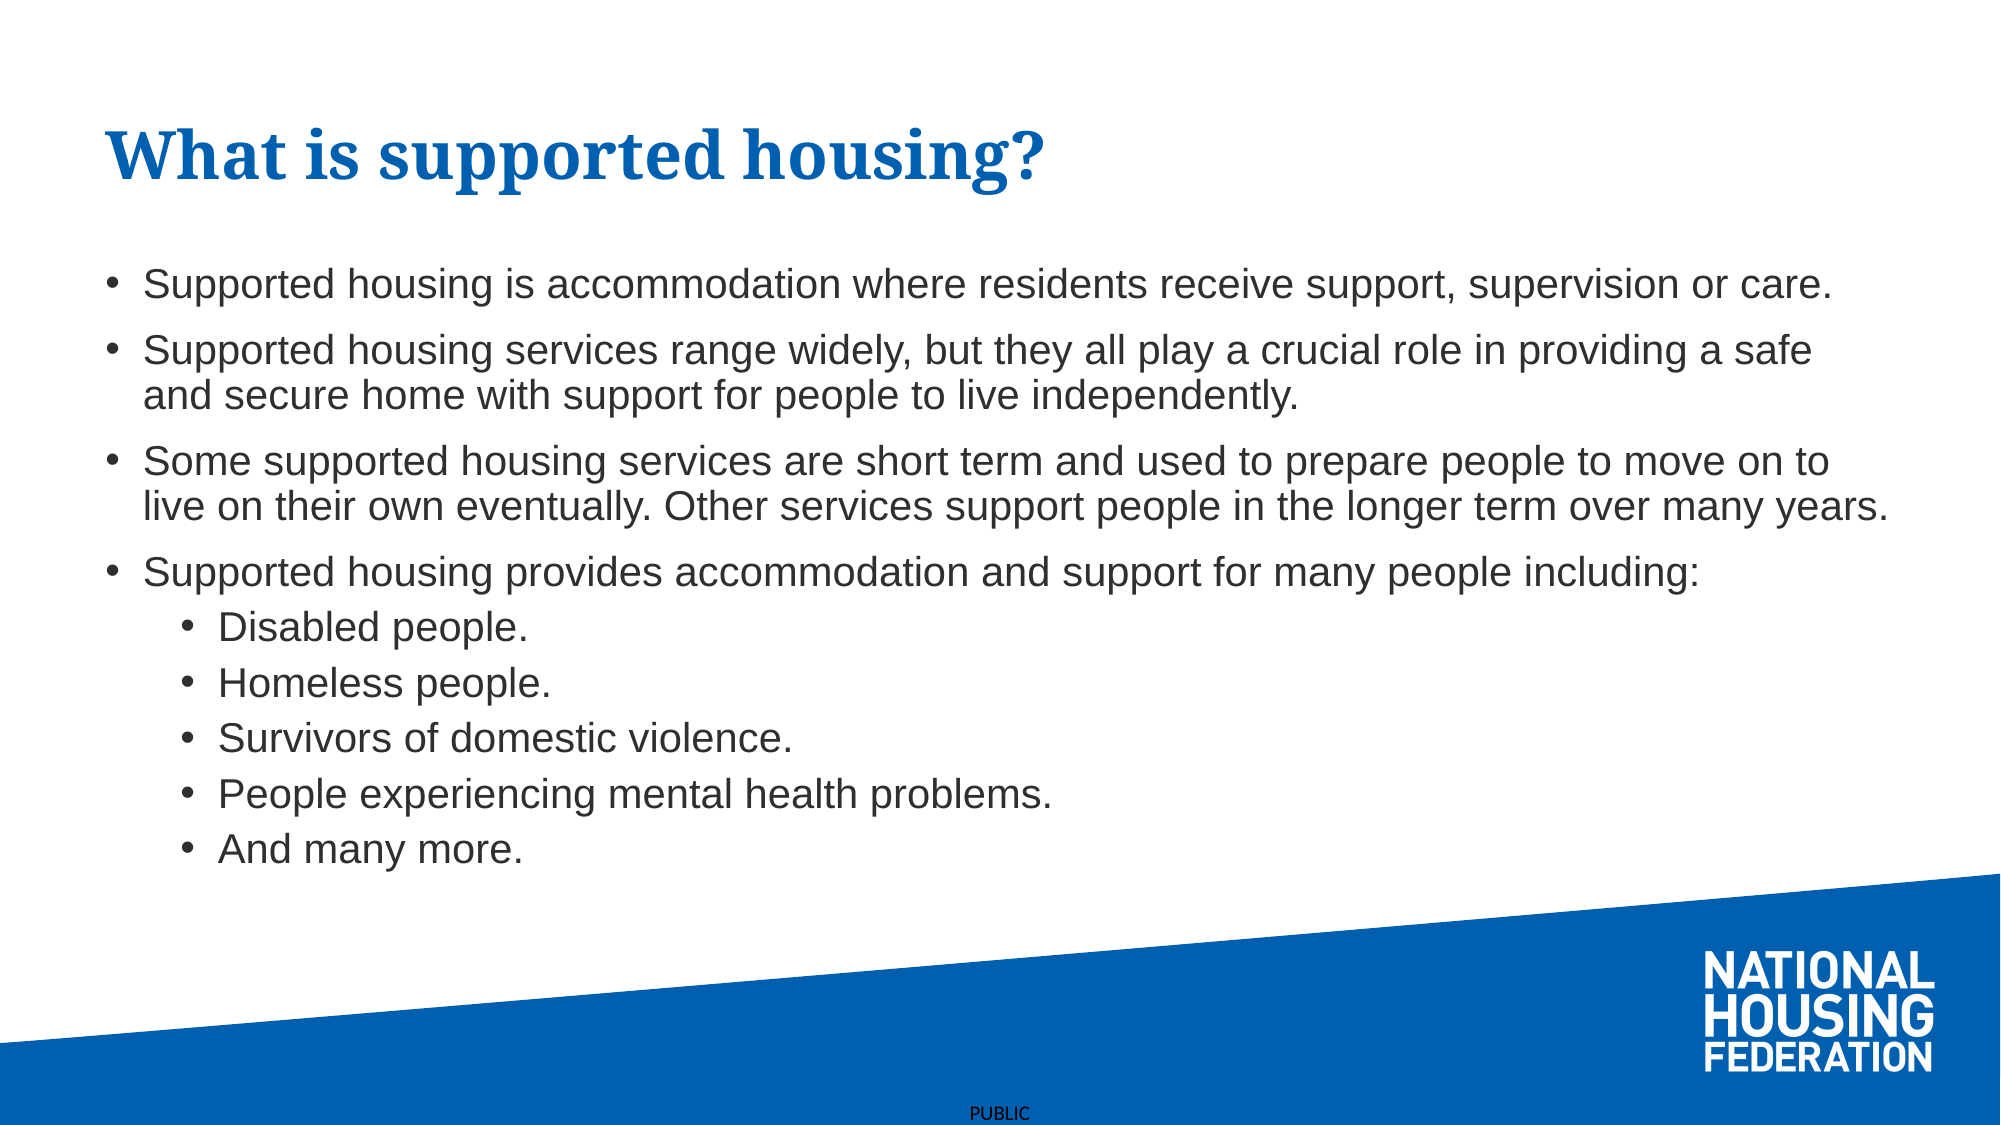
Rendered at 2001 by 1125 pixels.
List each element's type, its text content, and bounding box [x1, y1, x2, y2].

list Supported housing is accommodation where residents receive support, supervision or care. Supported housing services range widely, but they all play a crucial role in providing a safe and secure home with support for people to live independently. Some supported housing services are short term and used to prepare people to move on to live on their own eventually. Other services support people in the longer term over many years. Supported housing provides accommodation and support for many people including: Disabled people. Homeless people. Survivors of domestic violence. People experiencing mental health problems. And many more. [90, 254, 1910, 1069]
picture [1663, 908, 1977, 1114]
title What is supported housing? [90, 114, 1680, 254]
